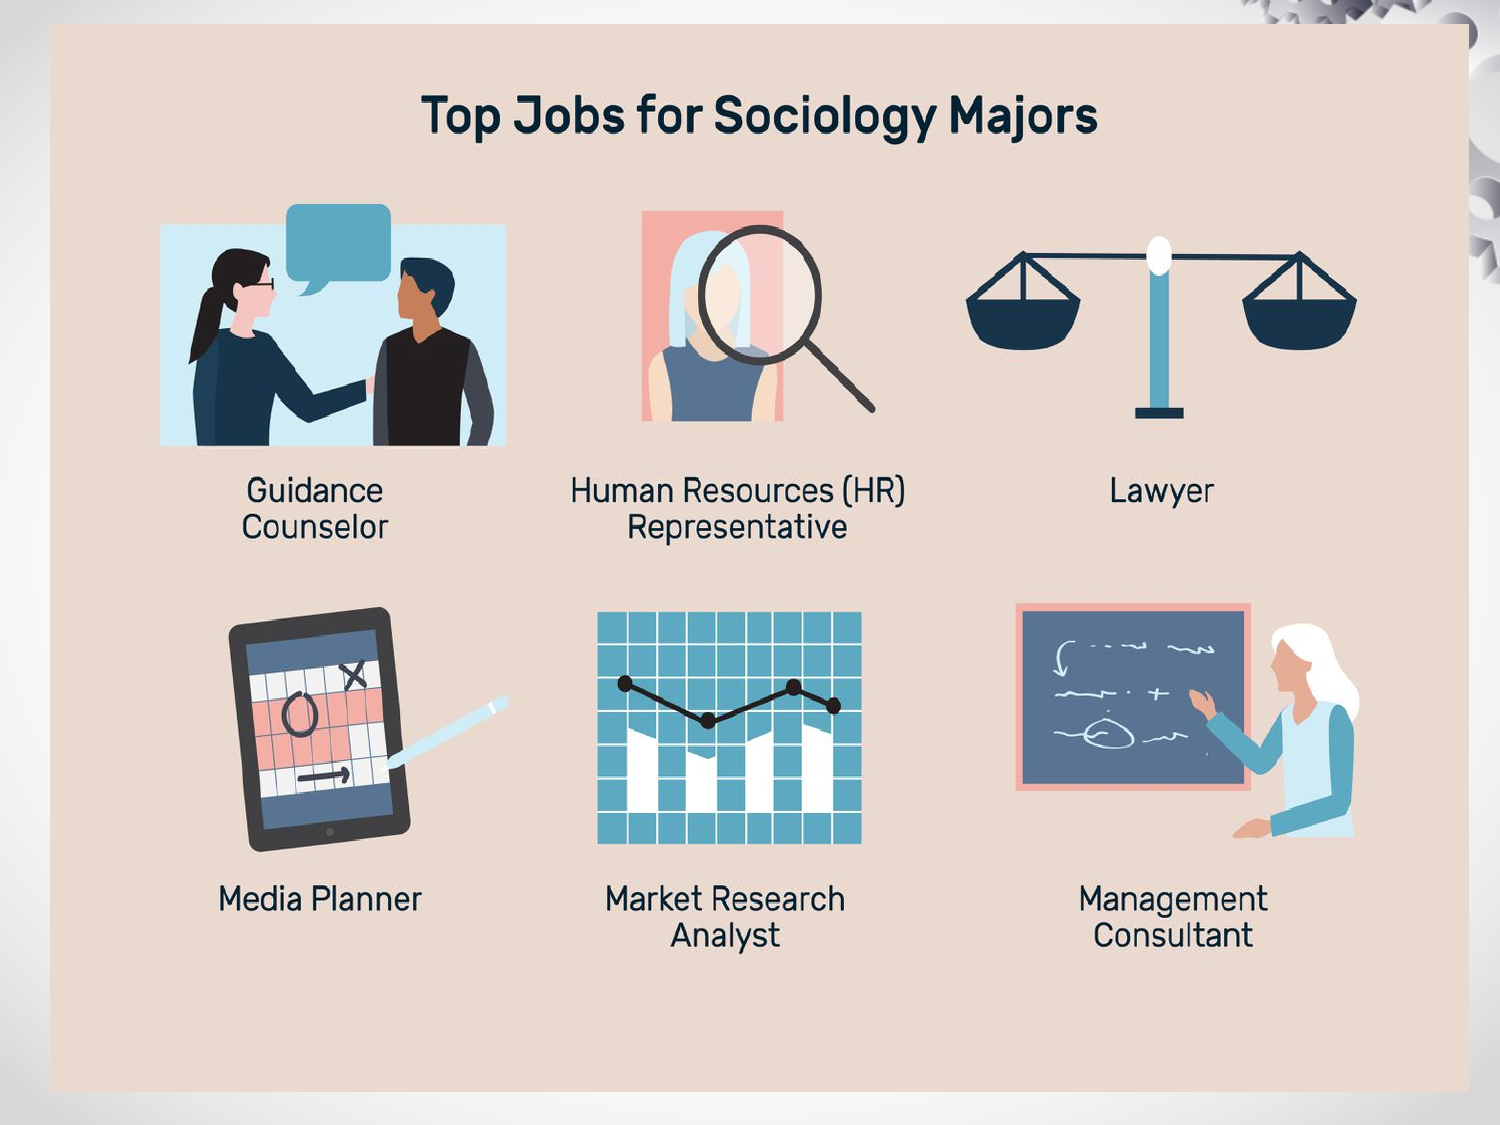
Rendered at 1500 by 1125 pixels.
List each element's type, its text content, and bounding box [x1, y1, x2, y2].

slide_number 11 [1074, 1092, 1425, 1103]
picture [0, 0, 1500, 1125]
